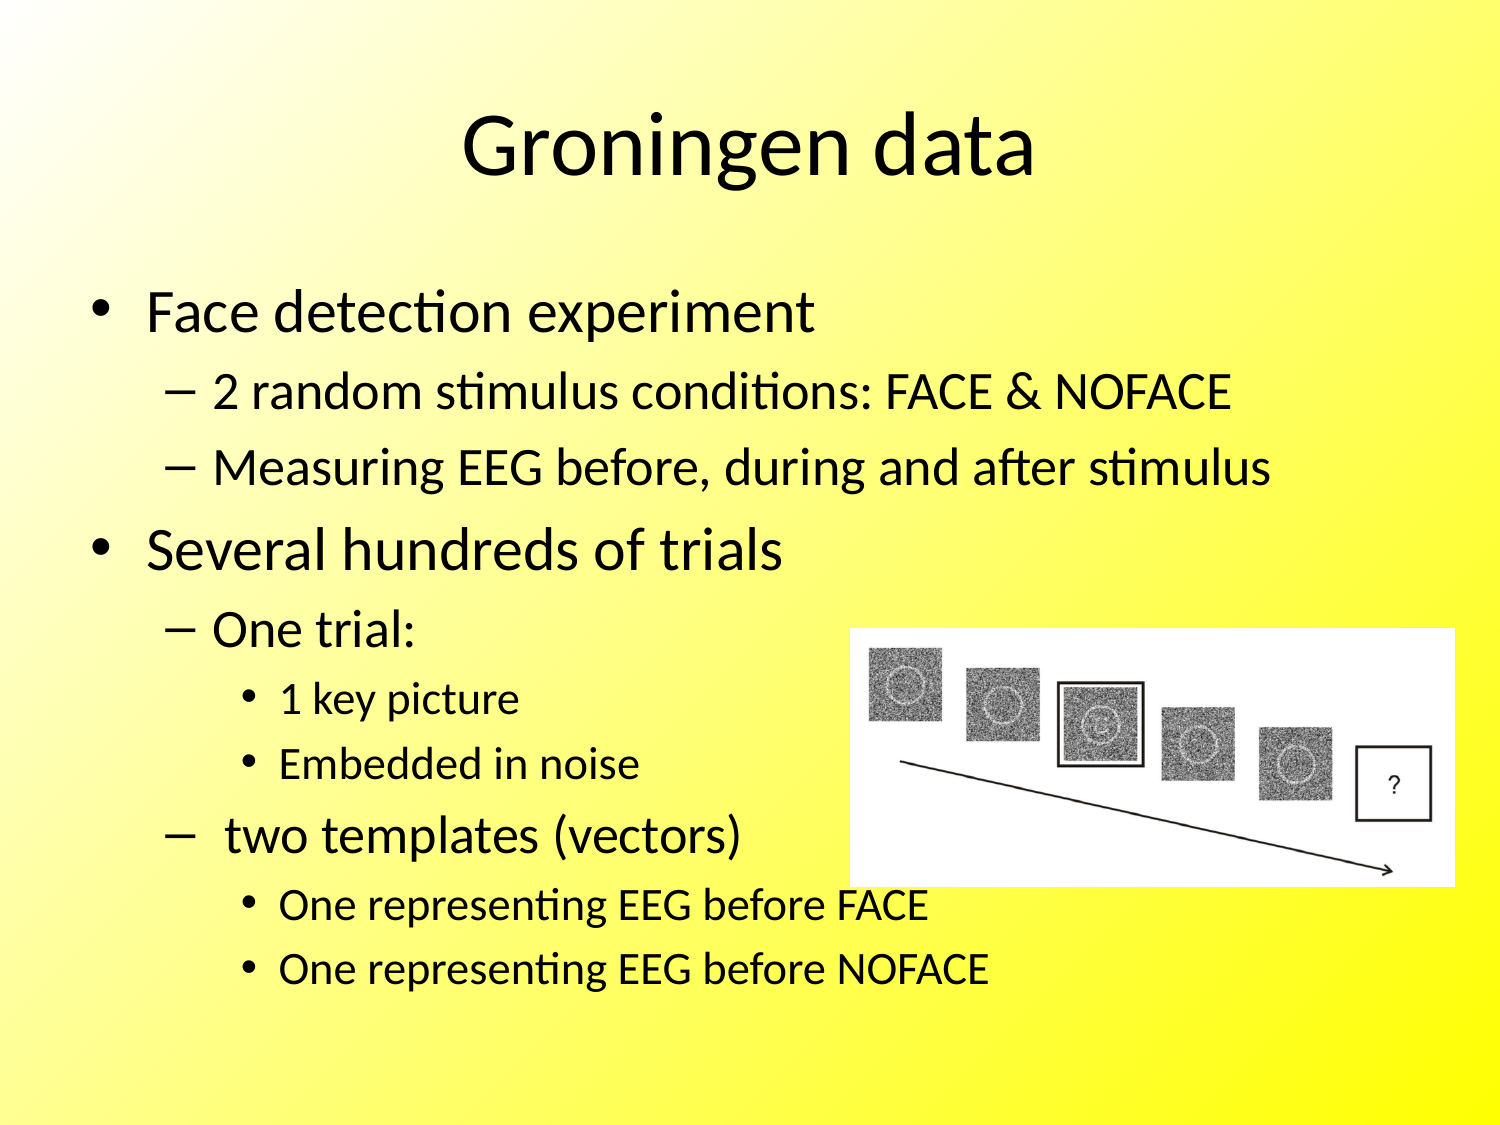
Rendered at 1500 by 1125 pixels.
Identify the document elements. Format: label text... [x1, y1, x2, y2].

list Face detection experiment 2 random stimulus conditions: FACE & NOFACE Measuring EEG before, during and after stimulus Several hundreds of trials One trial: 1 key picture Embedded in noise two templates (vectors) One representing EEG before FACE One representing EEG before NOFACE [75, 262, 1425, 1005]
picture [850, 628, 1455, 887]
title Groningen data [75, 45, 1425, 233]
